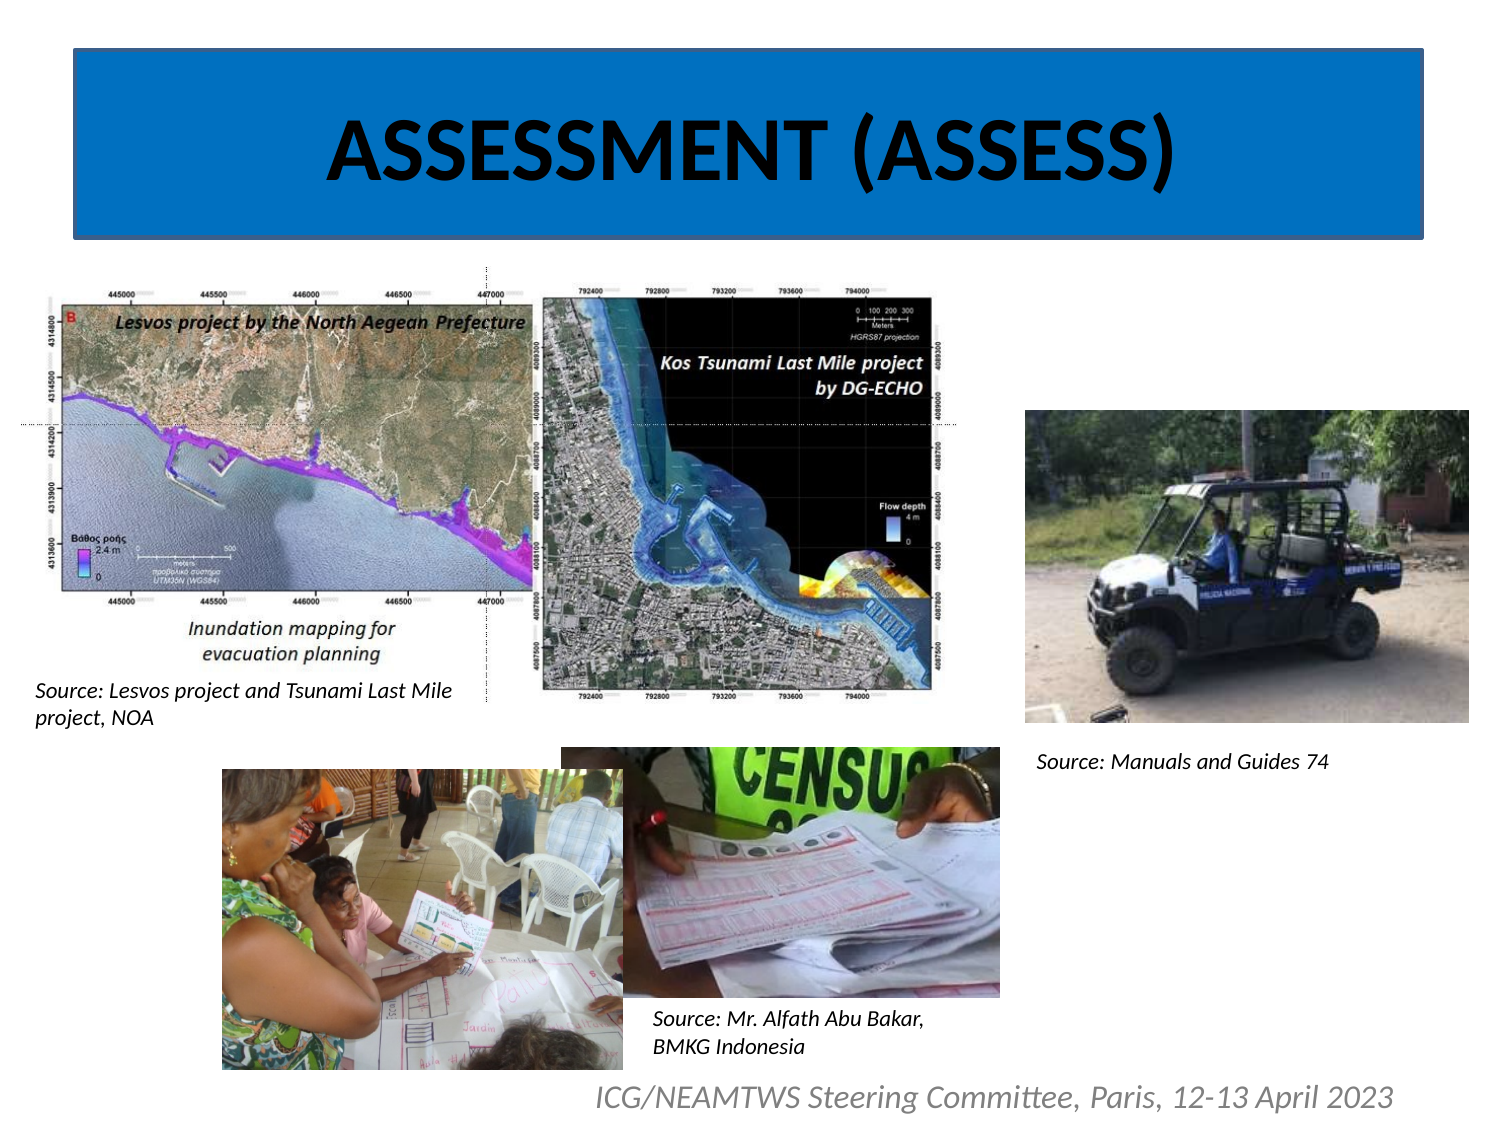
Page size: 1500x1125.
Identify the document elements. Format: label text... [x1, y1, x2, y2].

picture [21, 266, 957, 704]
text_box Source: Mr. Alfath Abu Bakar, BMKG Indonesia [638, 1005, 976, 1067]
picture [222, 769, 624, 1071]
text_box Source: Manuals and Guides 74 [1021, 739, 1496, 782]
picture [1024, 409, 1469, 723]
text_box ICG/NEAMTWS Steering Committee, Paris, 12-13 April 2023 [510, 1068, 1479, 1124]
text_box ASSESSMENT (ASSESS) [73, 48, 1424, 240]
text_box Source: Lesvos project and Tsunami Last Mile project, NOA [20, 711, 525, 738]
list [561, 747, 1000, 998]
